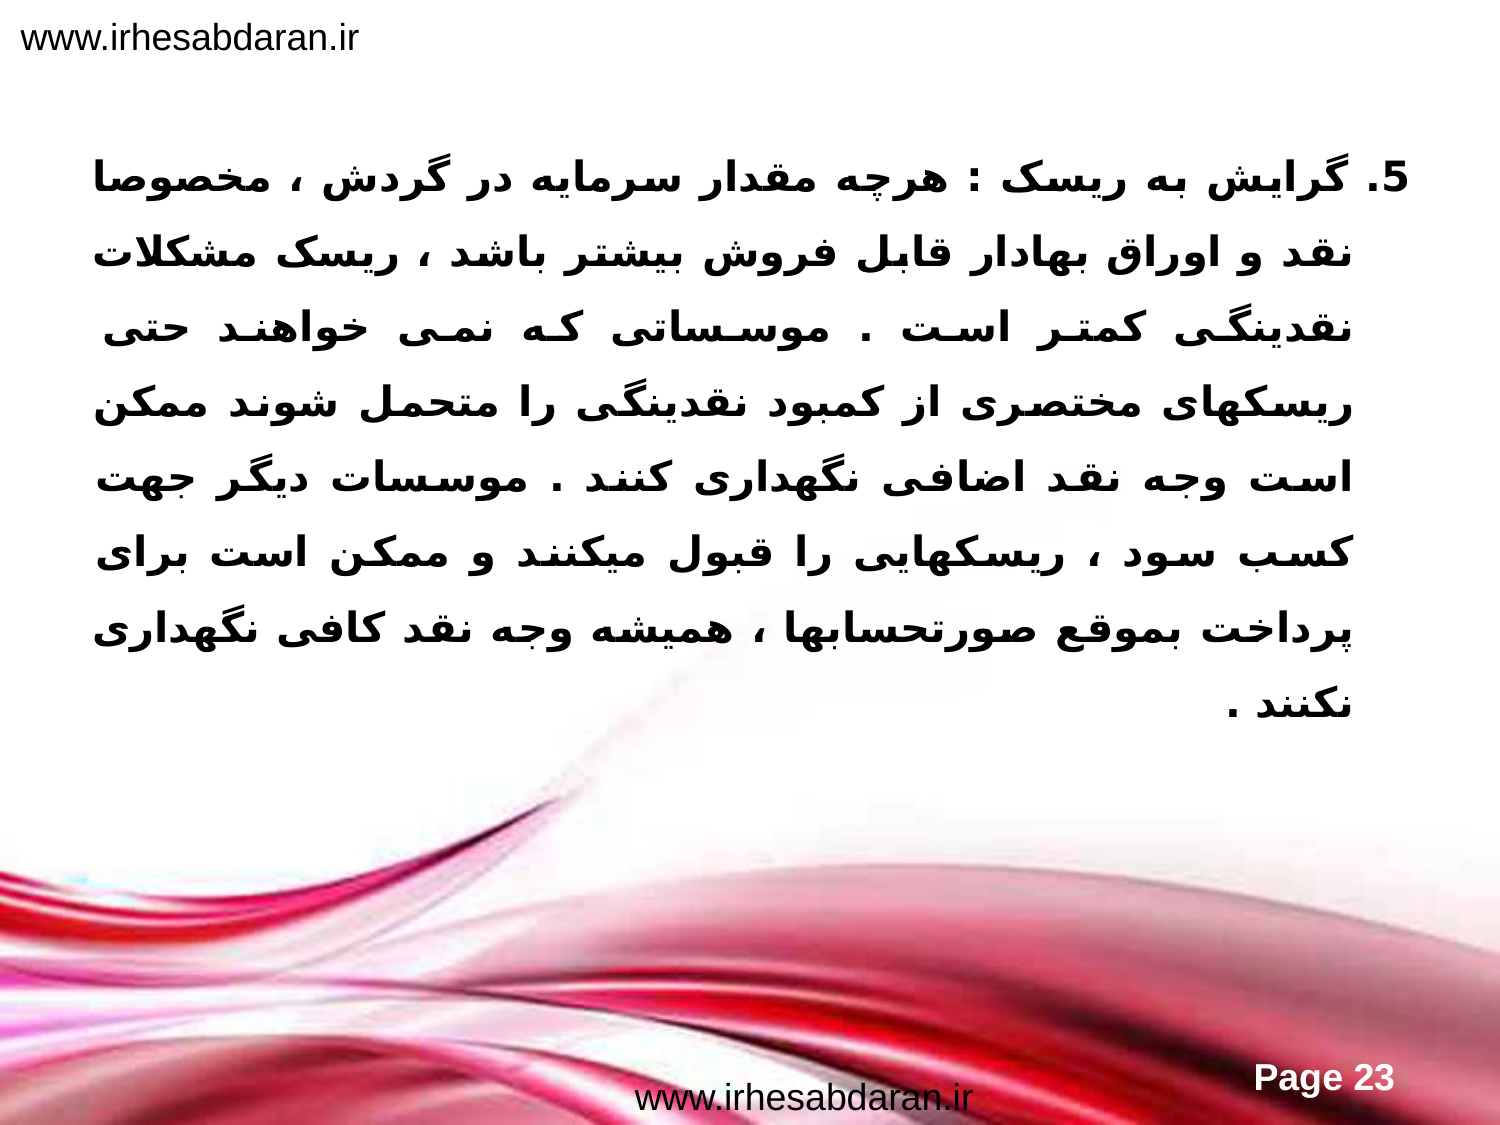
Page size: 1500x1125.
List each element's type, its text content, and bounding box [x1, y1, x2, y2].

list 5. گرایش به ریسک : هرچه مقدار سرمایه در گردش ، مخصوصا نقد و اوراق بهادار قابل فروش بیشتر باشد ، ریسک مشکلات نقدینگی کمتر است . موسساتی که نمی خواهند حتی ریسکهای مختصری از کمبود نقدینگی را متحمل شوند ممکن است وجه نقد اضافی نگهداری کنند . موسسات دیگر جهت کسب سود ، ریسکهایی را قبول میکنند و ممکن است برای پرداخت بموقع صورتحسابها ، همیشه وجه نقد کافی نگهداری نکنند . [75, 117, 1425, 1005]
text_box www.irhesabdaran.ir [620, 1066, 1370, 1125]
text_box www.irhesabdaran.ir [5, 5, 756, 66]
picture [0, 0, 1500, 1125]
